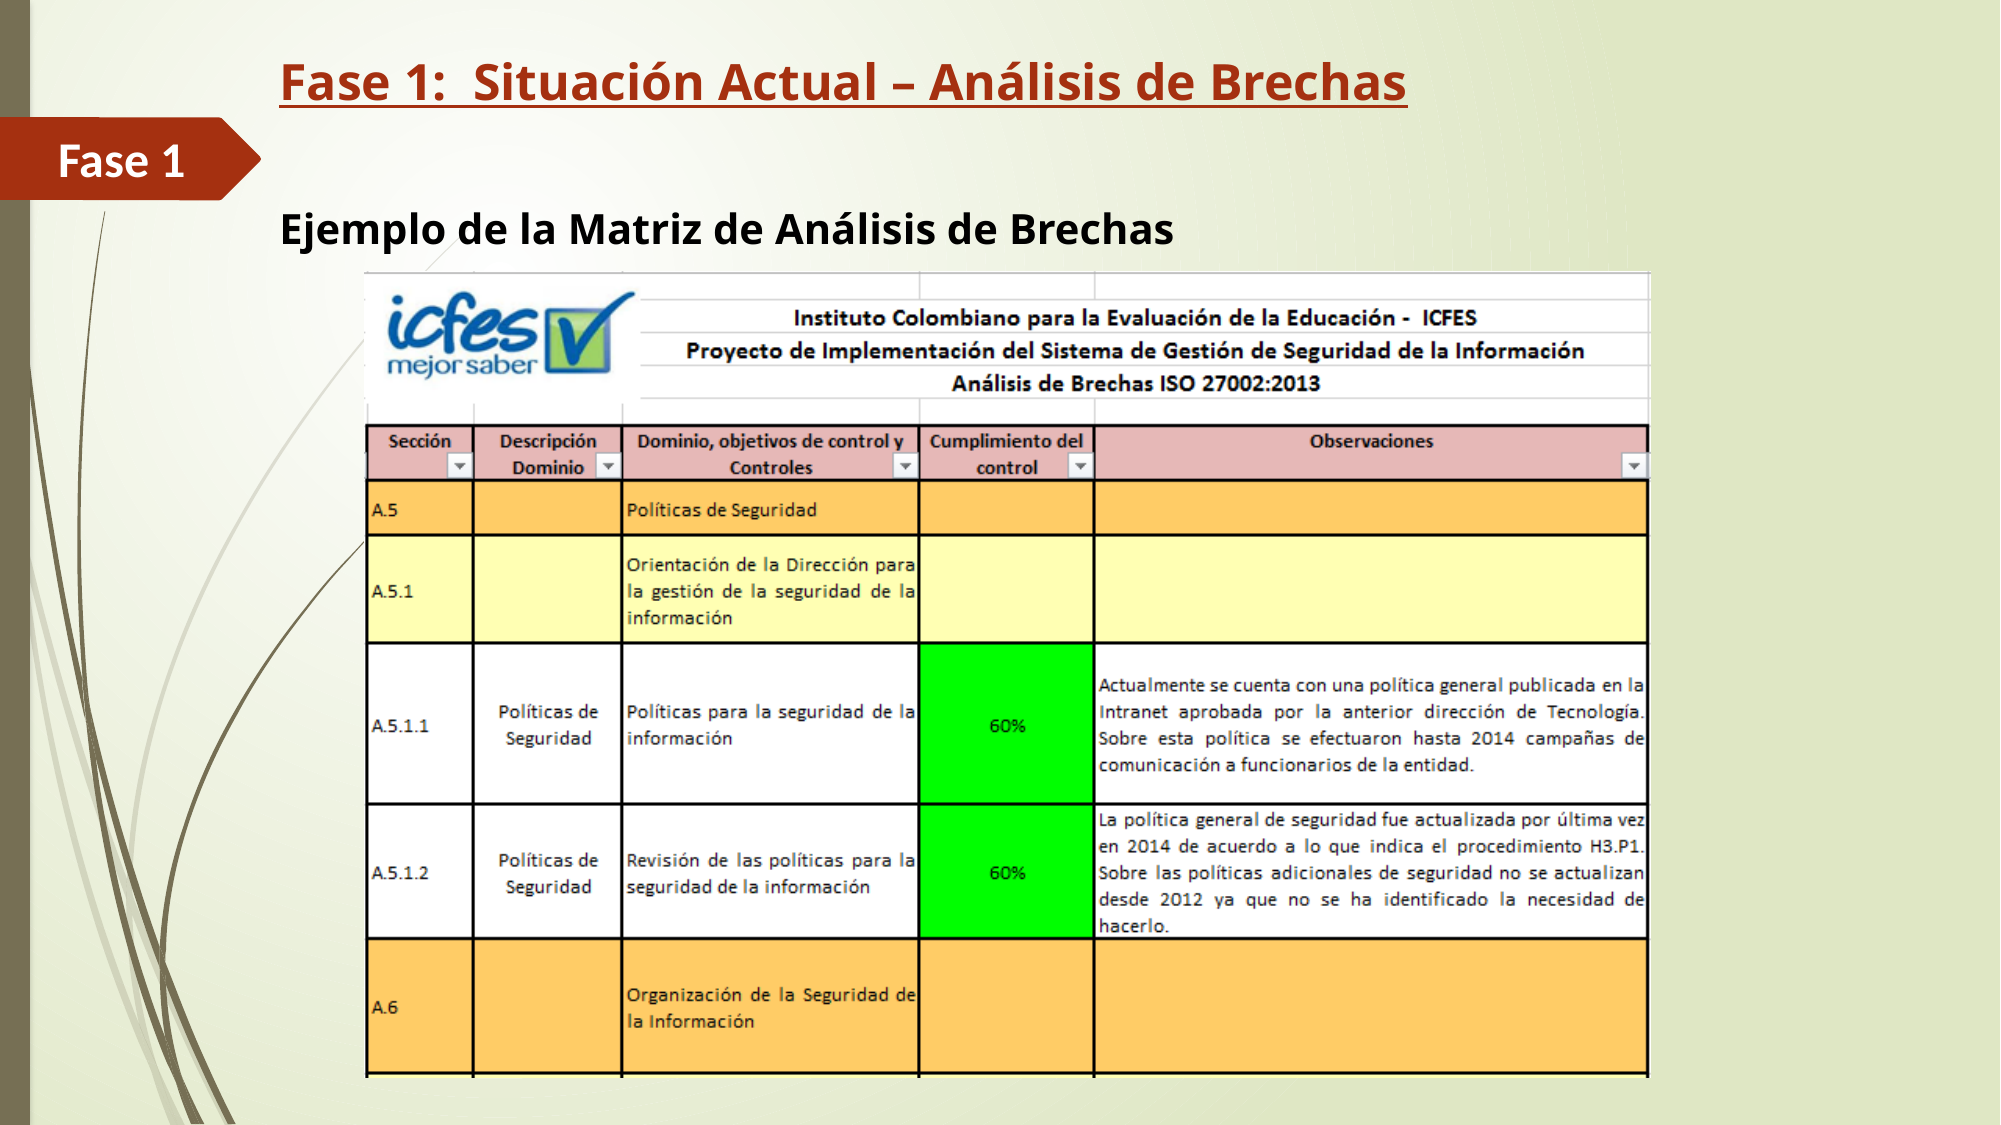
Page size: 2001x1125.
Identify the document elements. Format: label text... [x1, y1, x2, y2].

list Fase 1: Situación Actual – Análisis de Brechas Ejemplo de la Matriz de Análisis de Brechas [264, 43, 1963, 272]
picture [364, 271, 1651, 1079]
title Fase 1 [43, 120, 224, 197]
